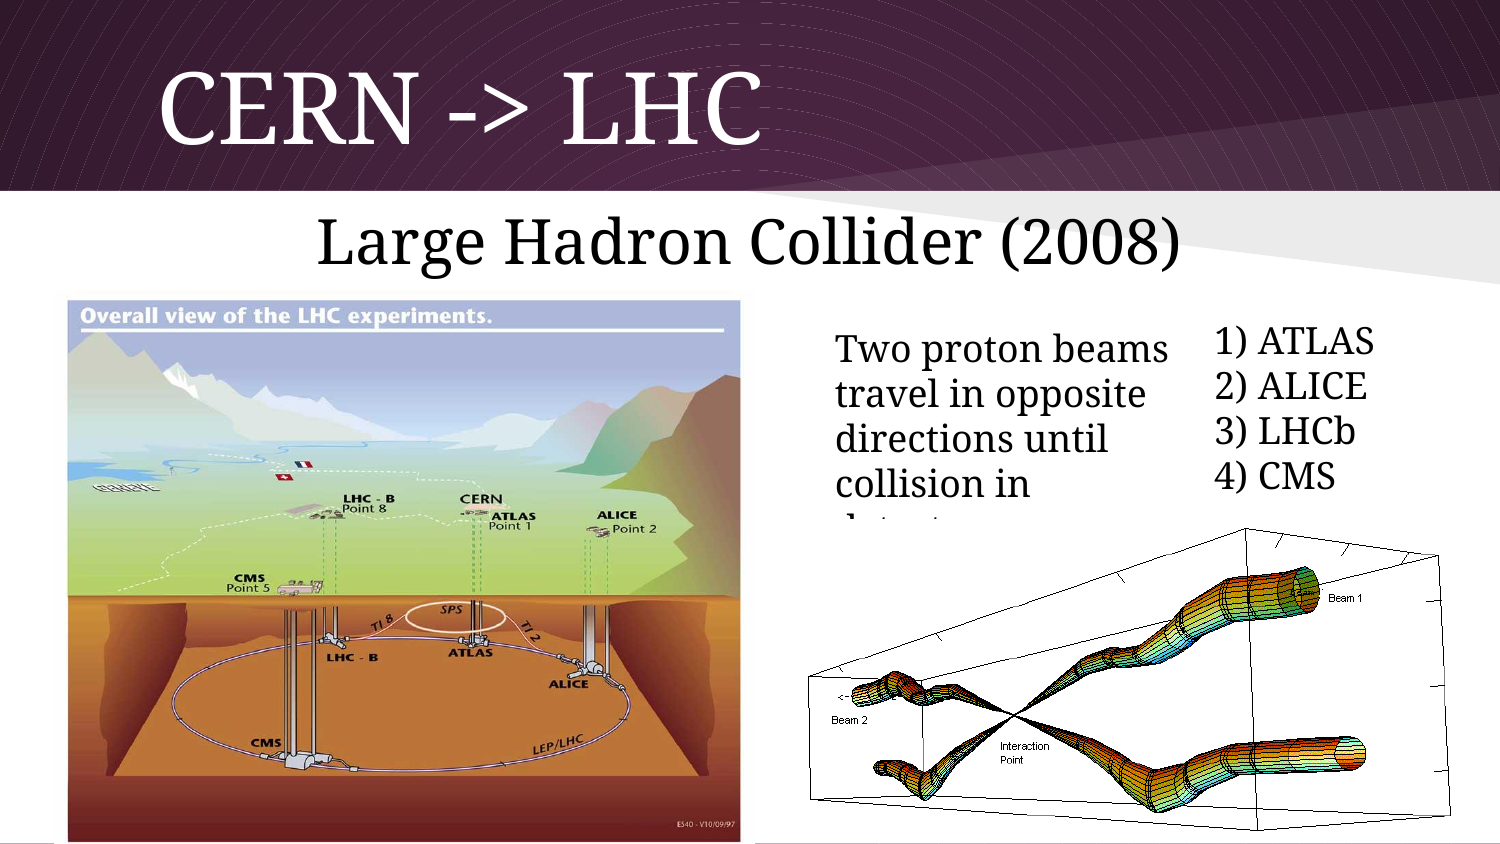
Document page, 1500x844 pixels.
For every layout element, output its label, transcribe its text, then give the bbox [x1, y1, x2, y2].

title CERN -> LHC [141, 33, 1359, 175]
picture [801, 518, 1459, 835]
text_box Two proton beams travel in opposite directions until collision in detectors [819, 309, 1199, 510]
picture [54, 289, 755, 844]
text_box 1) ATLAS 2) ALICE 3) LHCb 4) CMS [1199, 302, 1463, 518]
list Large Hadron Collider (2008) [75, 186, 1425, 291]
